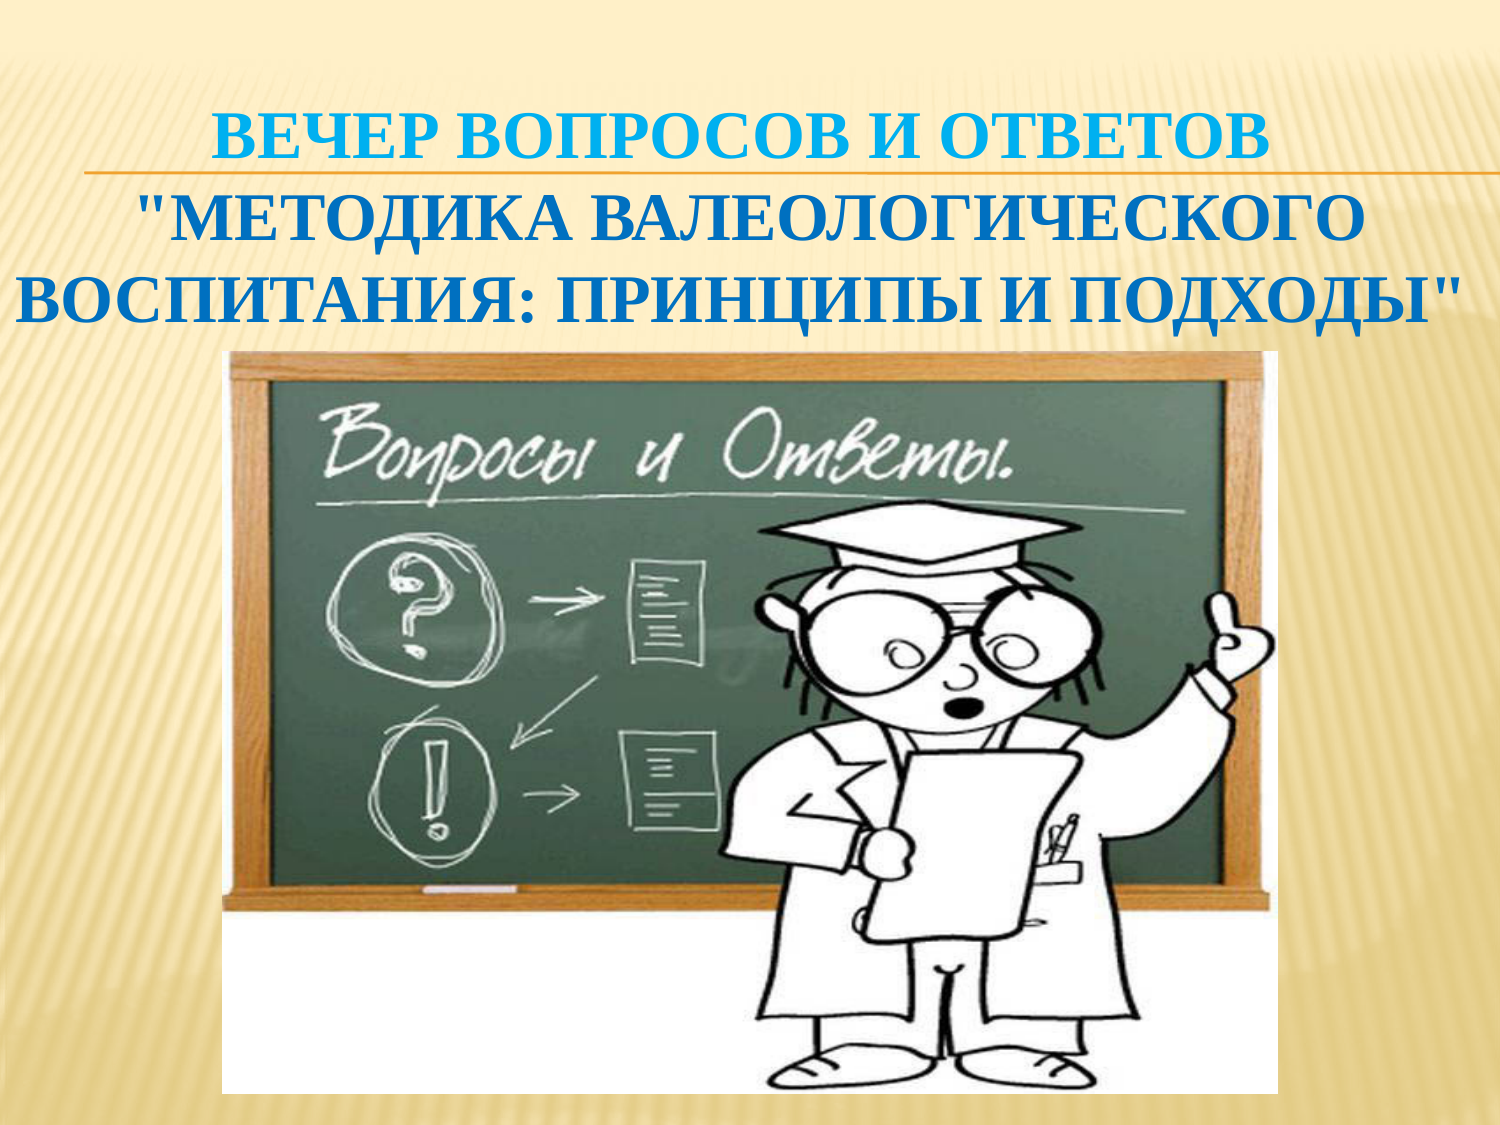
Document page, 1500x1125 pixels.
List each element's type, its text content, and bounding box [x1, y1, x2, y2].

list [222, 351, 1278, 1095]
title вечер вопросов и ответов "Методика валеологического воспитания: принципы и подходы" [0, 75, 1500, 434]
